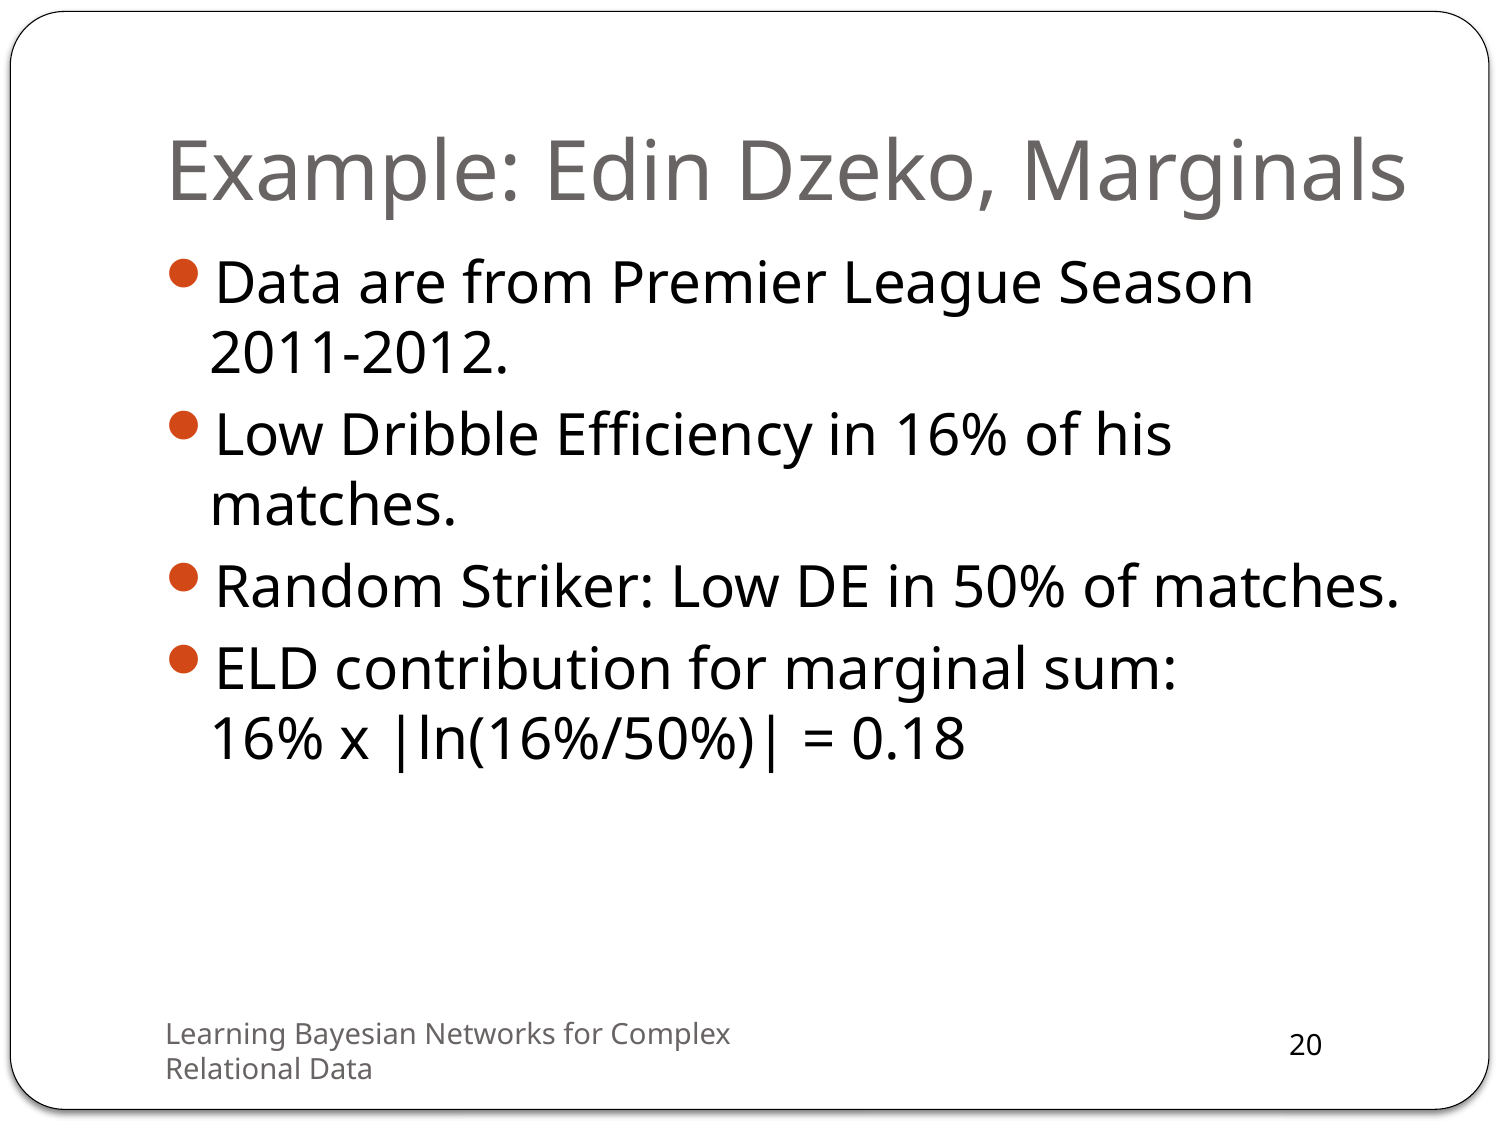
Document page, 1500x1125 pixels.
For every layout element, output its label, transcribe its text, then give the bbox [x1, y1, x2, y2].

footer Learning Bayesian Networks for Complex Relational Data [150, 1012, 800, 1088]
list Data are from Premier League Season 2011-2012. Low Dribble Efficiency in 16% of his matches. Random Striker: Low DE in 50% of matches. ELD contribution for marginal sum: 16% x |ln(16%/50%)| = 0.18 [150, 237, 1425, 988]
title Example: Edin Dzeko, Marginals [150, 45, 1425, 233]
